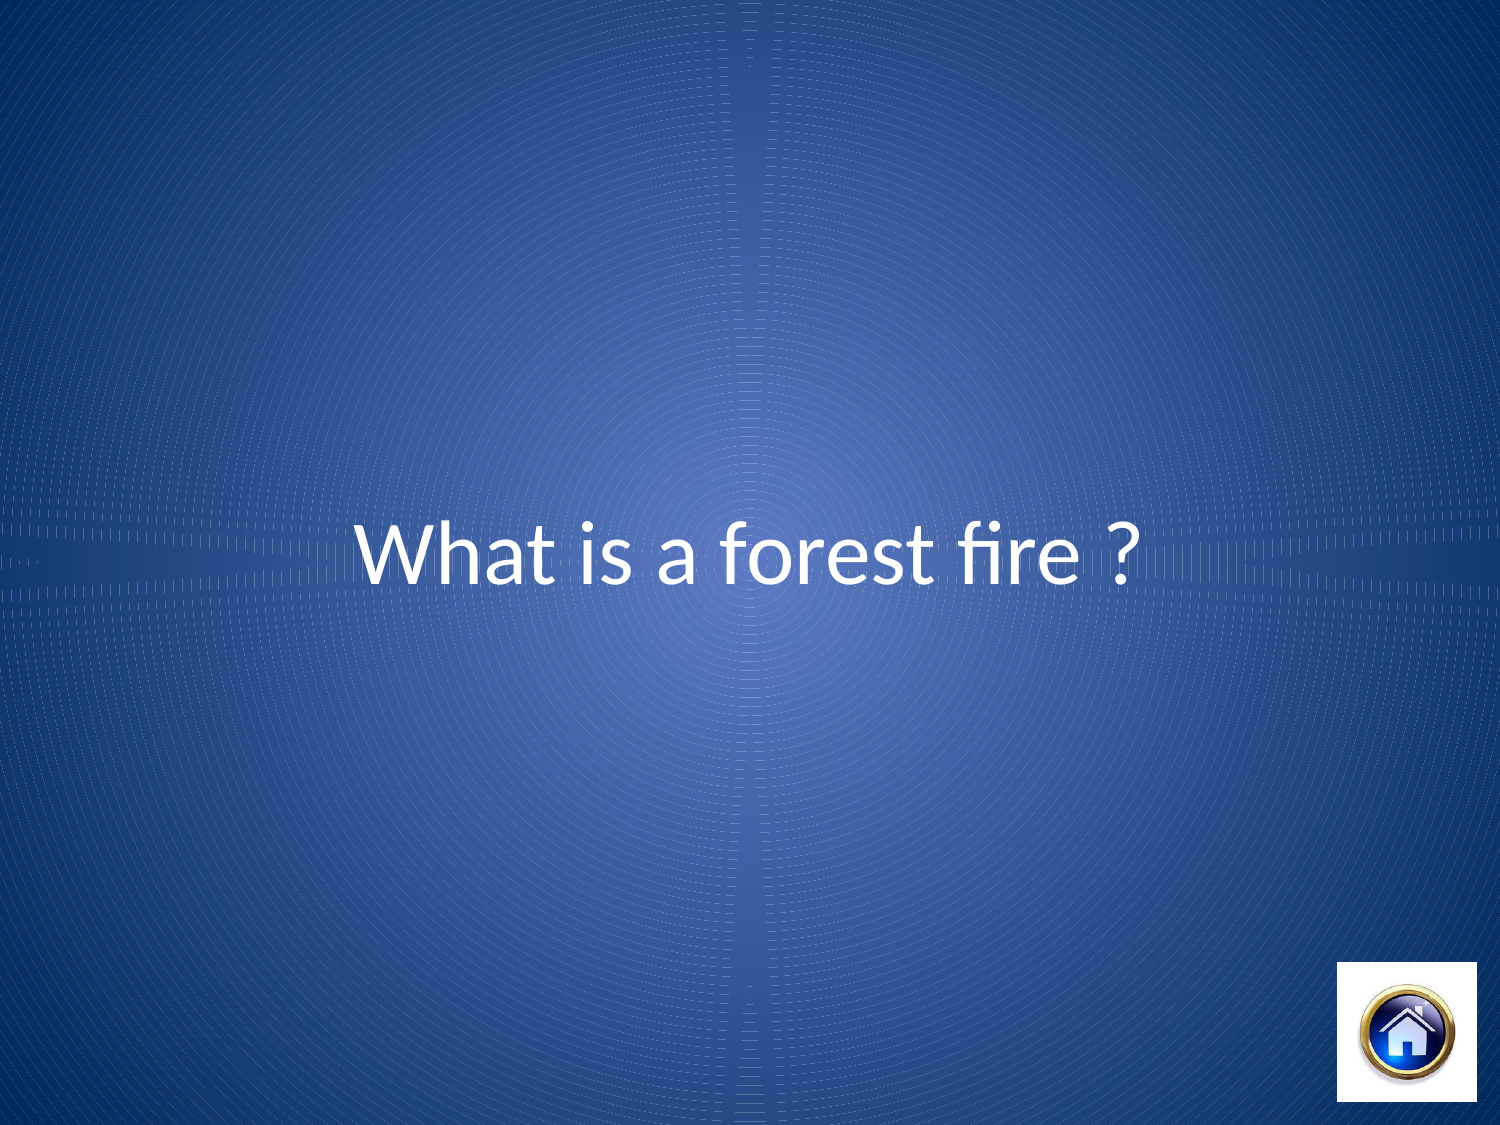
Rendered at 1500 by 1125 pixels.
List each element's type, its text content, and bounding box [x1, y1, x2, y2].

picture [1337, 962, 1477, 1102]
title What is a forest fire ? [75, 45, 1425, 1050]
